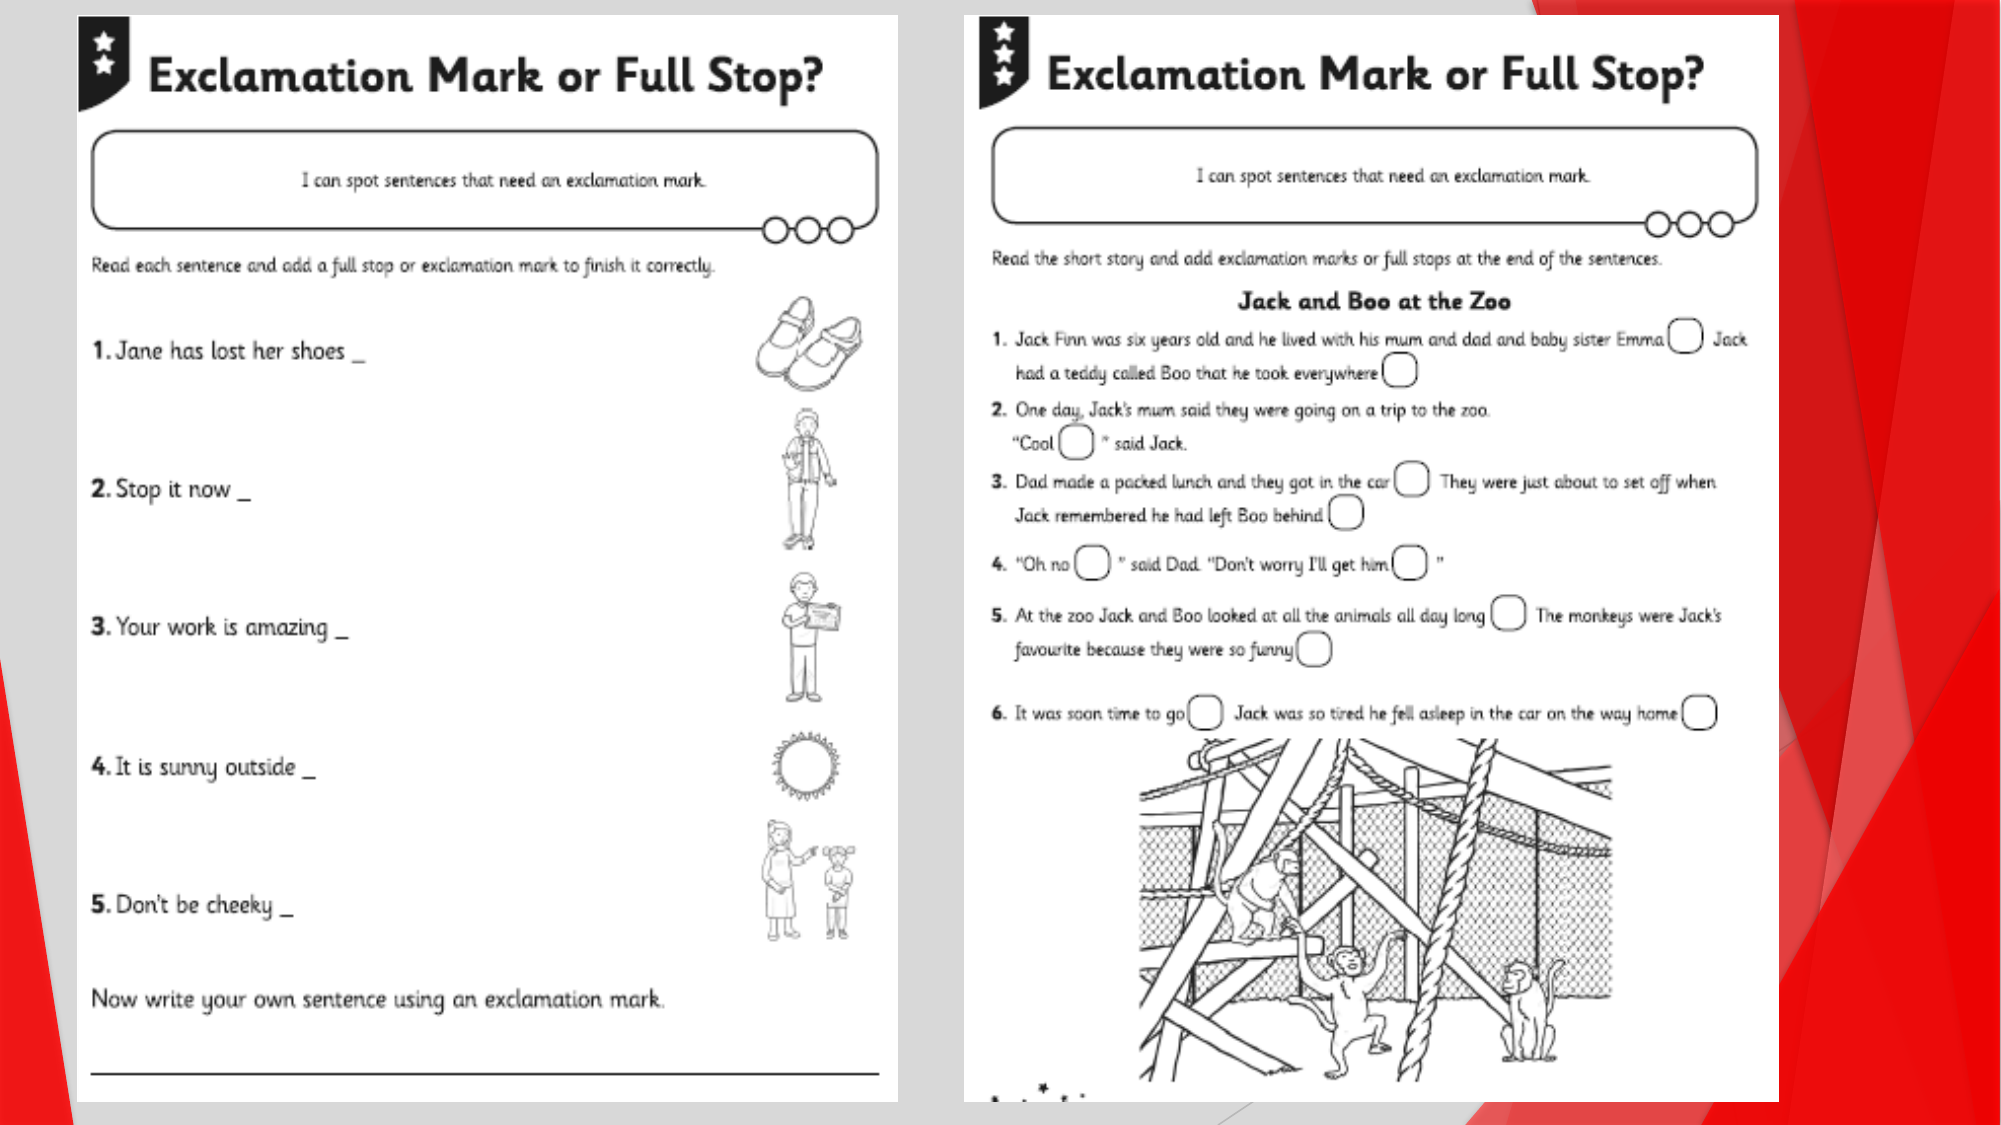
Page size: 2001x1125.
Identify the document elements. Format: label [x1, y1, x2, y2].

picture [76, 14, 899, 1102]
picture [963, 14, 1779, 1102]
